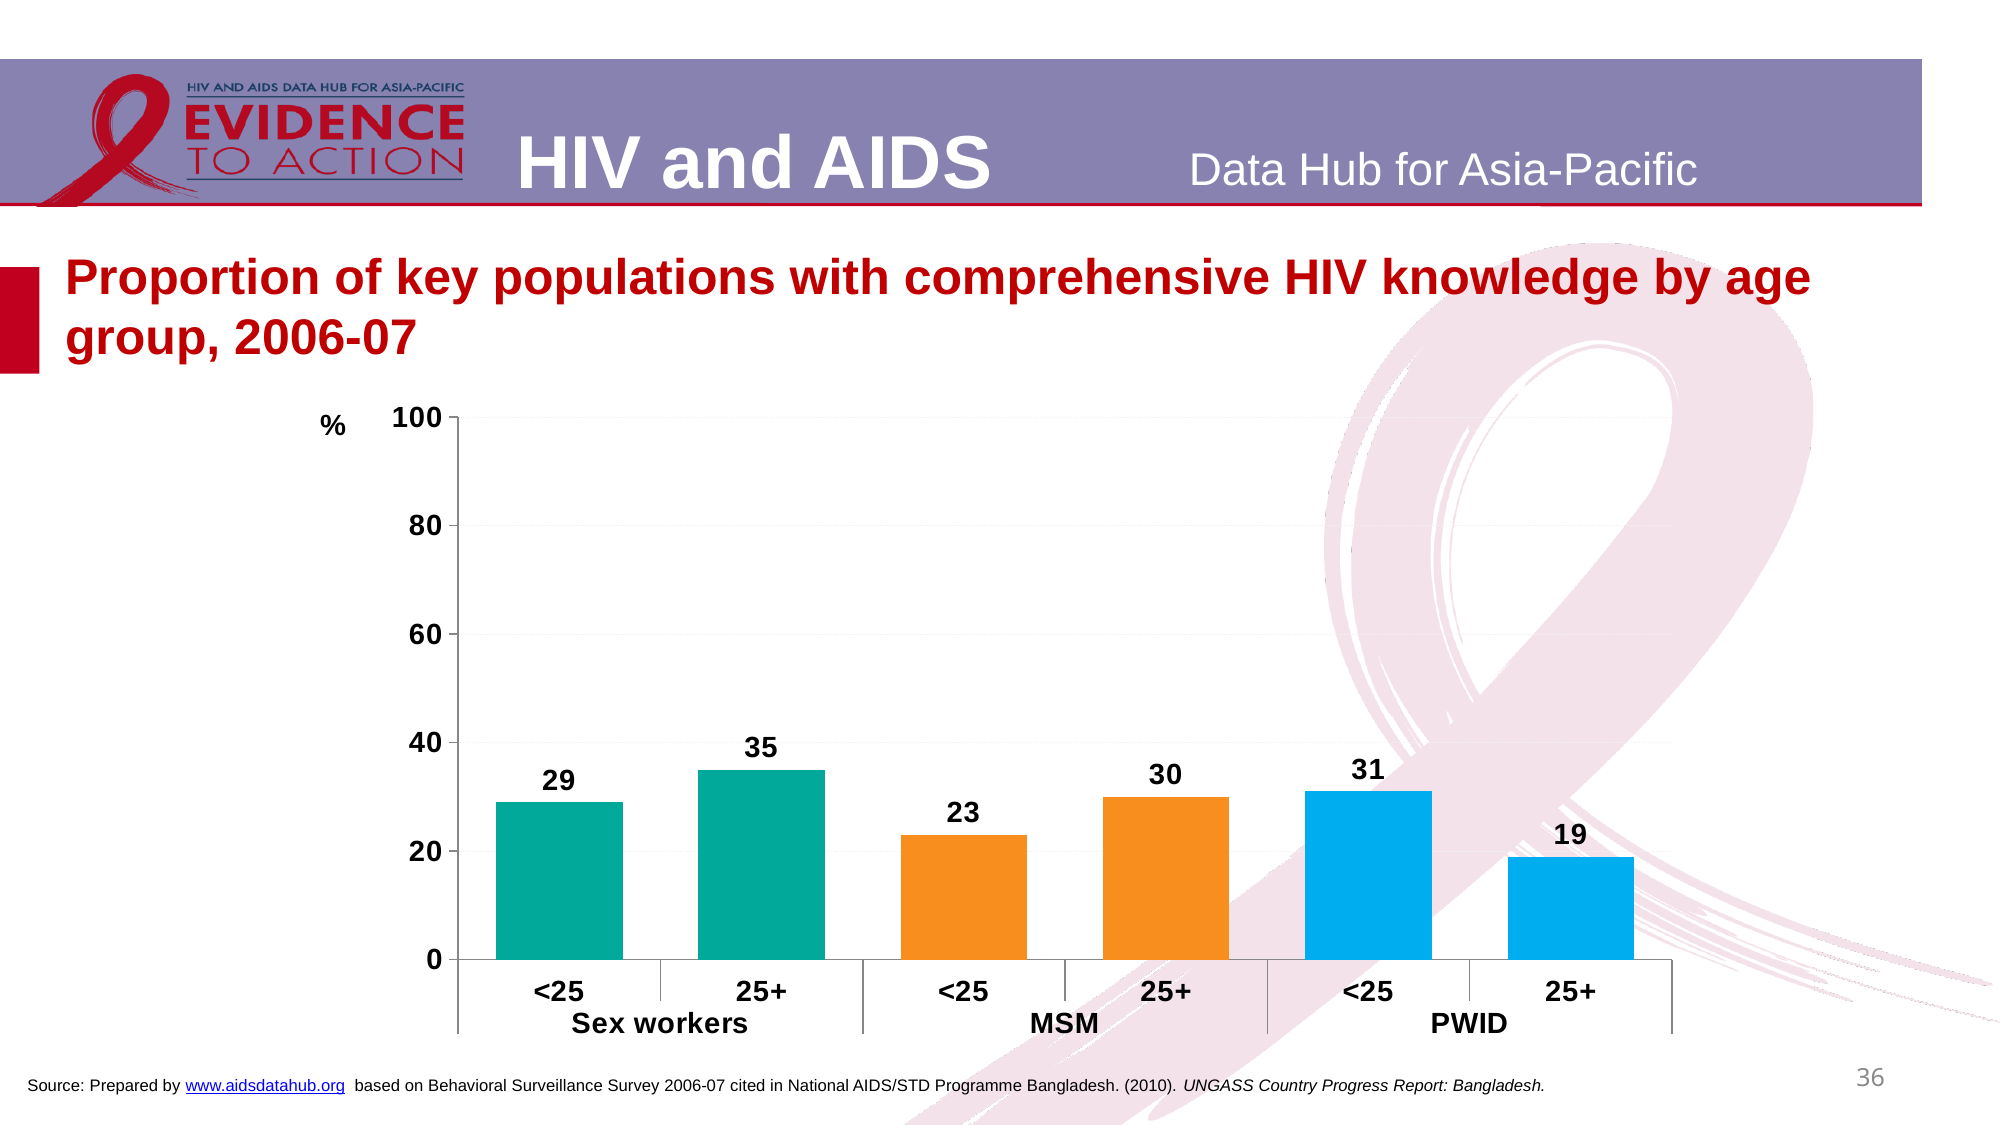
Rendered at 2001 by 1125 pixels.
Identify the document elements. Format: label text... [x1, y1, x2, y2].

slide_number 36 [1781, 1043, 1900, 1103]
picture [11, 74, 469, 207]
chart [299, 387, 1701, 1054]
text_box Source: Prepared by www.aidsdatahub.org based on Behavioral Surveillance Survey 2006-07 cited in National AIDS/STD Programme Bangladesh. (2010). UNGASS Country Progress Report: Bangladesh. [12, 1067, 1568, 1103]
picture [706, 181, 2000, 1125]
title Proportion of key populations with comprehensive HIV knowledge by age group, 2006-07 [50, 237, 1963, 321]
